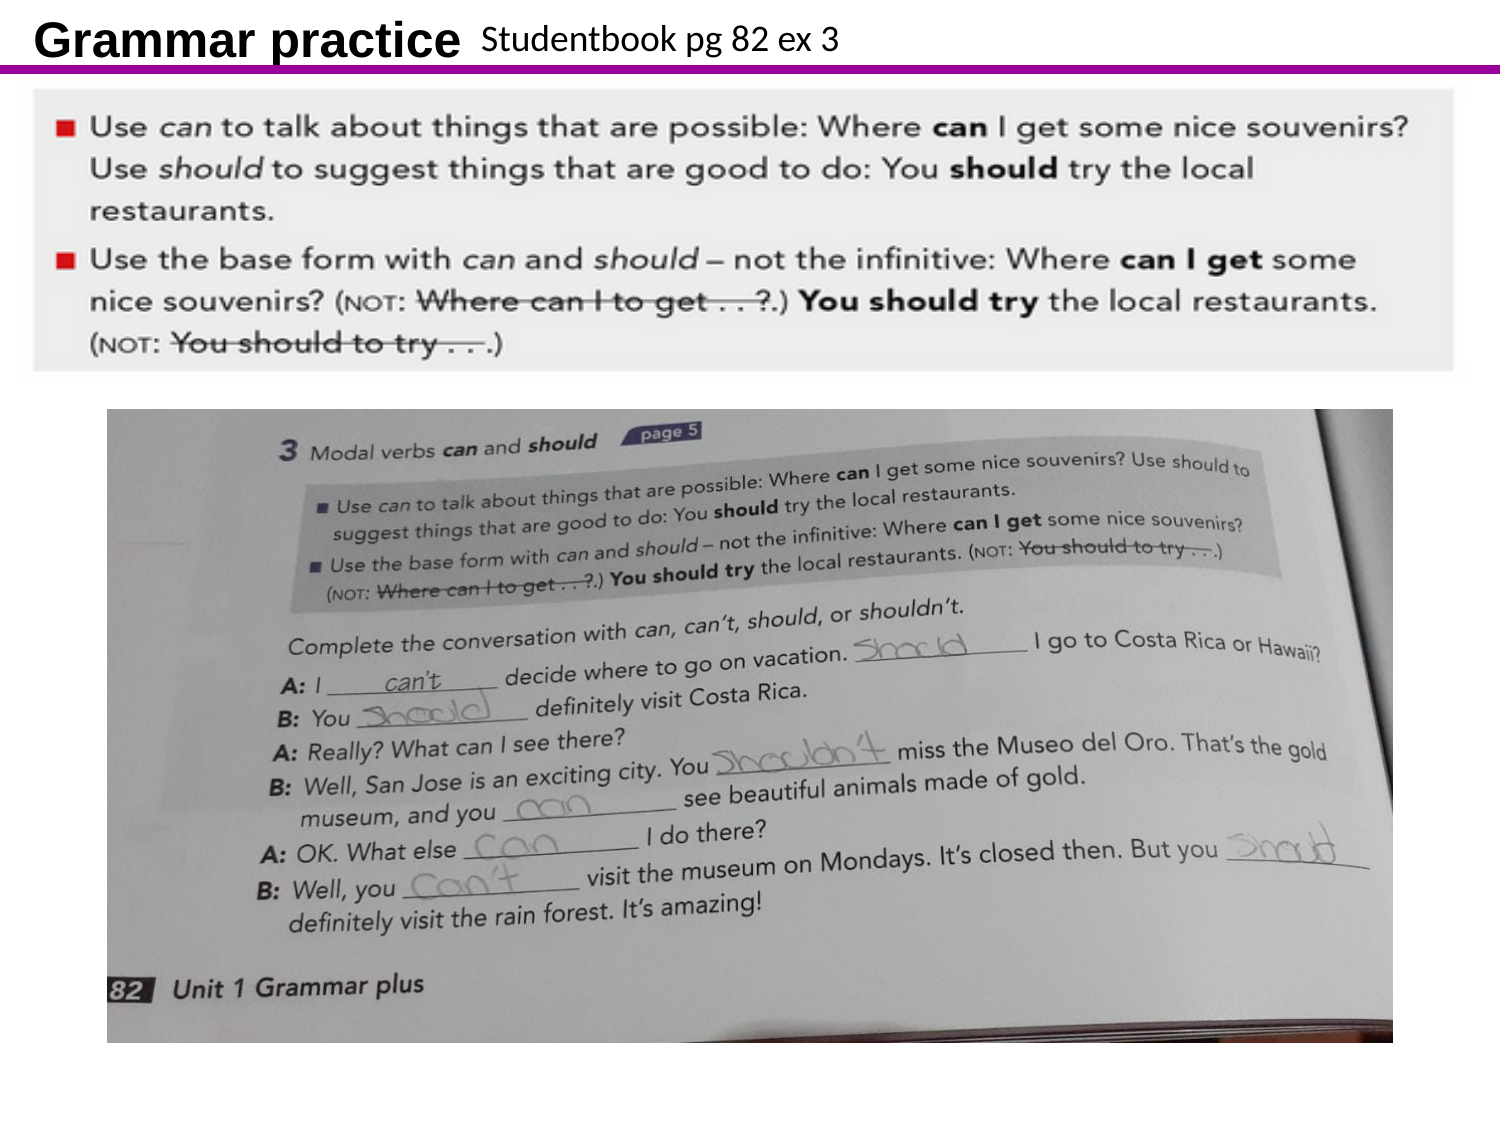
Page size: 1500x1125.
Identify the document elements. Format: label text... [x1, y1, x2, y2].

text_box Grammar practice [18, 0, 505, 65]
text_box Studentbook pg 82 ex 3 [505, 6, 855, 65]
picture [17, 82, 1475, 381]
picture [107, 409, 1393, 1043]
